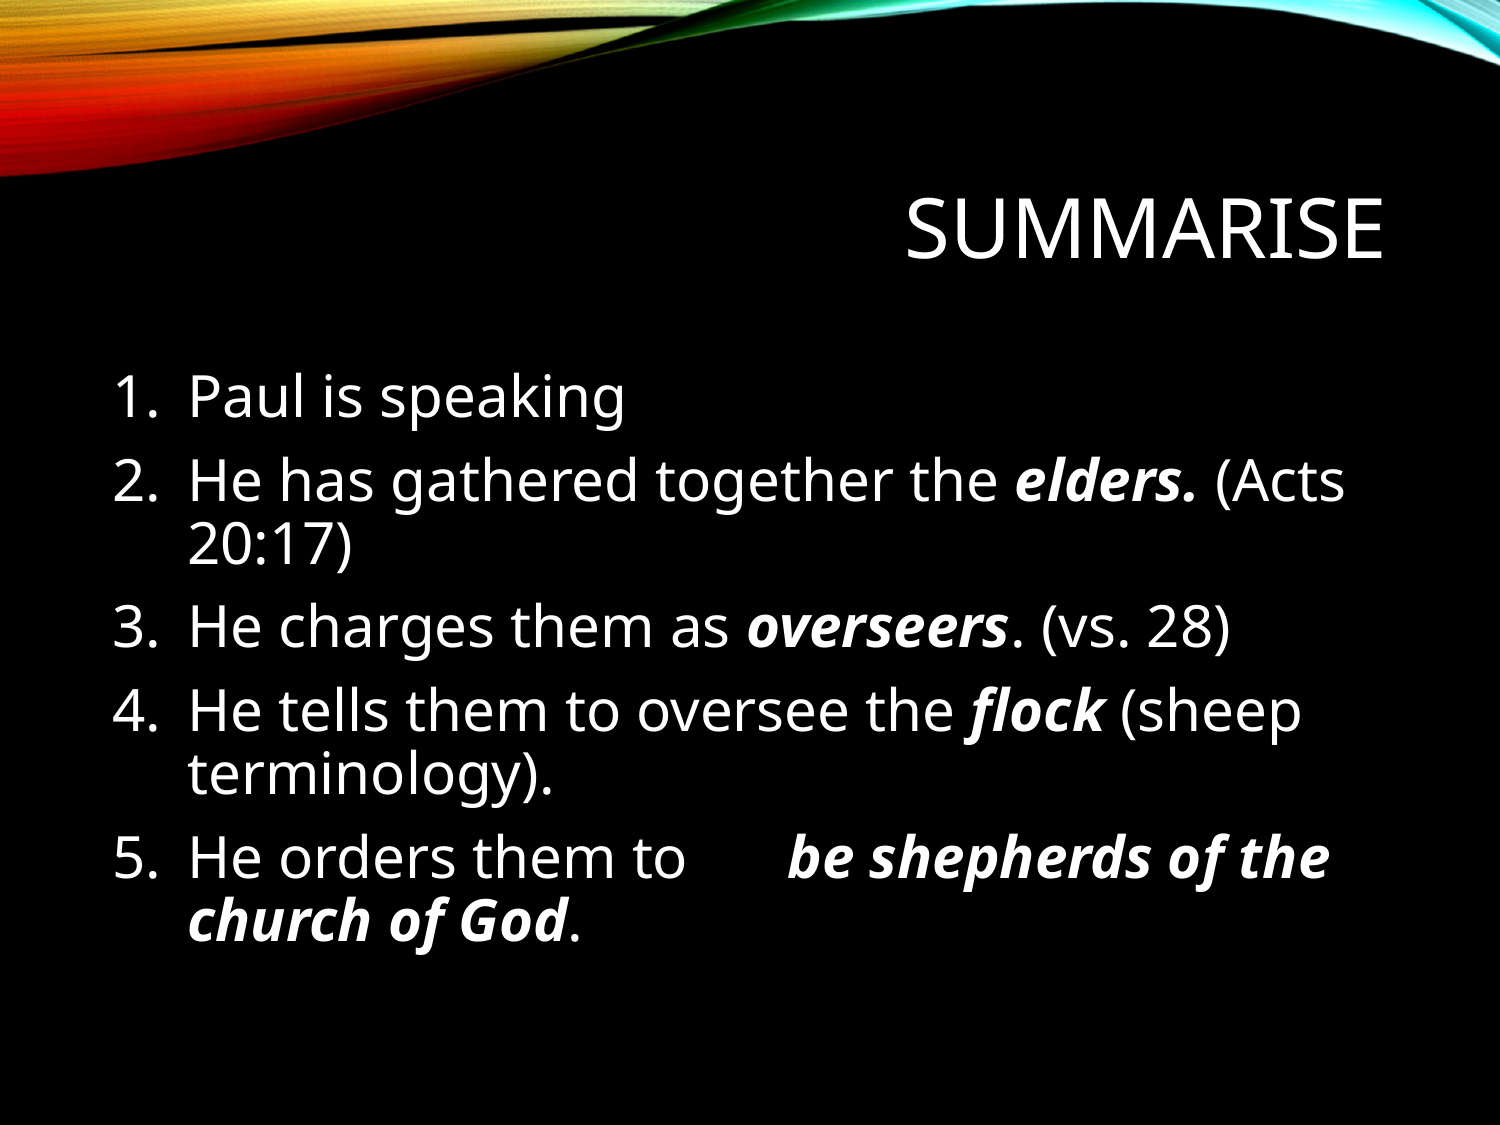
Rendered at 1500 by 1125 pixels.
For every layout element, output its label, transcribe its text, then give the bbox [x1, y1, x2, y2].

list Paul is speaking He has gathered together the elders. (Acts 20:17) He charges them as overseers. (vs. 28) He tells them to oversee the flock (sheep terminology). He orders them to be shepherds of the church of God. [97, 360, 1403, 1028]
title summarise [356, 125, 1403, 338]
picture [0, 0, 1500, 178]
